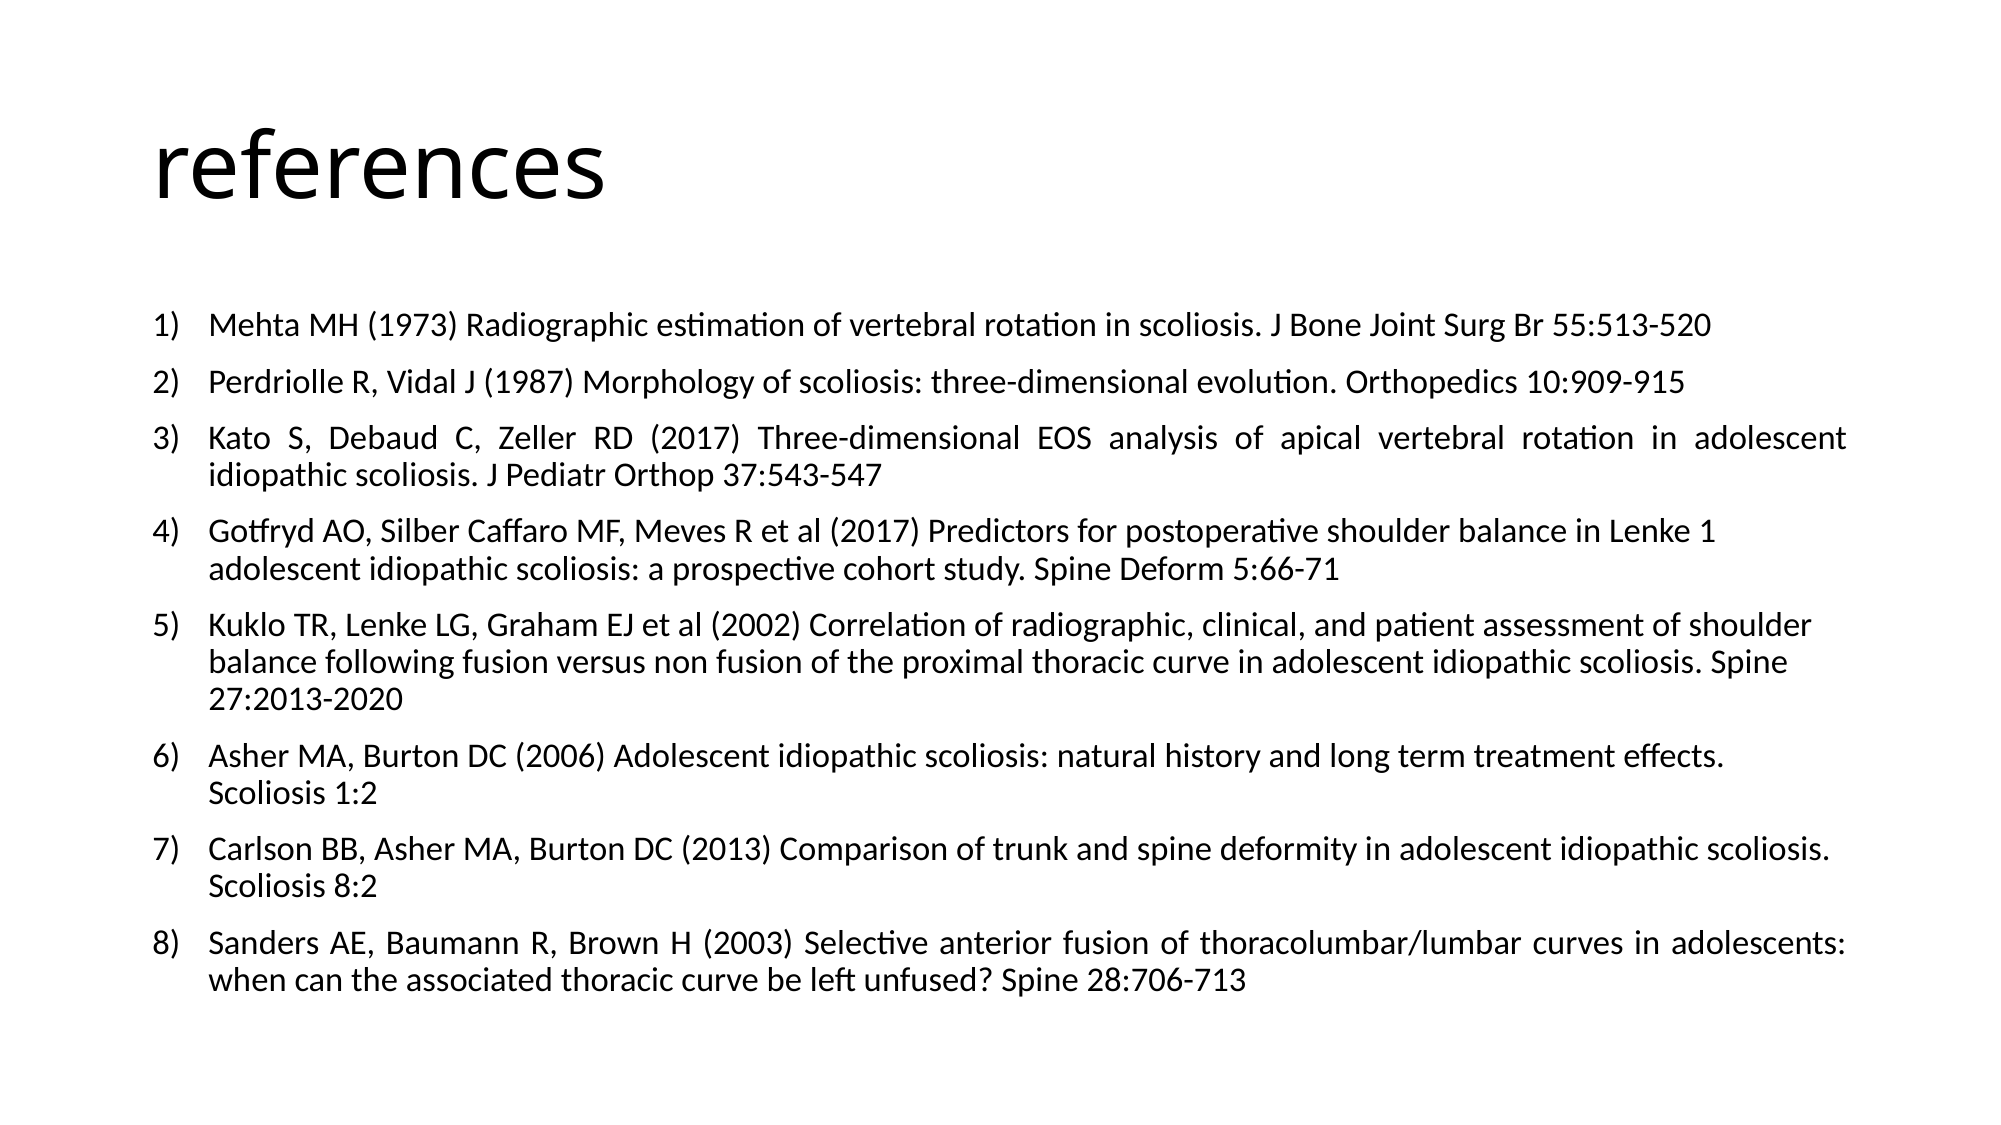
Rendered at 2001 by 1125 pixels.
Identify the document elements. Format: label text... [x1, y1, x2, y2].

list Mehta MH (1973) Radiographic estimation of vertebral rotation in scoliosis. J Bone Joint Surg Br 55:513-520 Perdriolle R, Vidal J (1987) Morphology of scoliosis: three-dimensional evolution. Orthopedics 10:909-915 Kato S, Debaud C, Zeller RD (2017) Three-dimensional EOS analysis of apical vertebral rotation in adolescent idiopathic scoliosis. J Pediatr Orthop 37:543-547 Gotfryd AO, Silber Caffaro MF, Meves R et al (2017) Predictors for postoperative shoulder balance in Lenke 1 adolescent idiopathic scoliosis: a prospective cohort study. Spine Deform 5:66-71 Kuklo TR, Lenke LG, Graham EJ et al (2002) Correlation of radiographic, clinical, and patient assessment of shoulder balance following fusion versus non fusion of the proximal thoracic curve in adolescent idiopathic scoliosis. Spine 27:2013-2020 Asher MA, Burton DC (2006) Adolescent idiopathic scoliosis: natural history and long term treatment effects. Scoliosis 1:2 Carlson BB, Asher MA, Burton DC (2013) Comparison of trunk and spine deformity in adolescent idiopathic scoliosis. Scoliosis 8:2 Sanders AE, Baumann R, Brown H (2003) Selective anterior fusion of thoracolumbar/lumbar curves in adolescents: when can the associated thoracic curve be left unfused? Spine 28:706-713 [137, 299, 1863, 1014]
title references [137, 59, 1863, 278]
